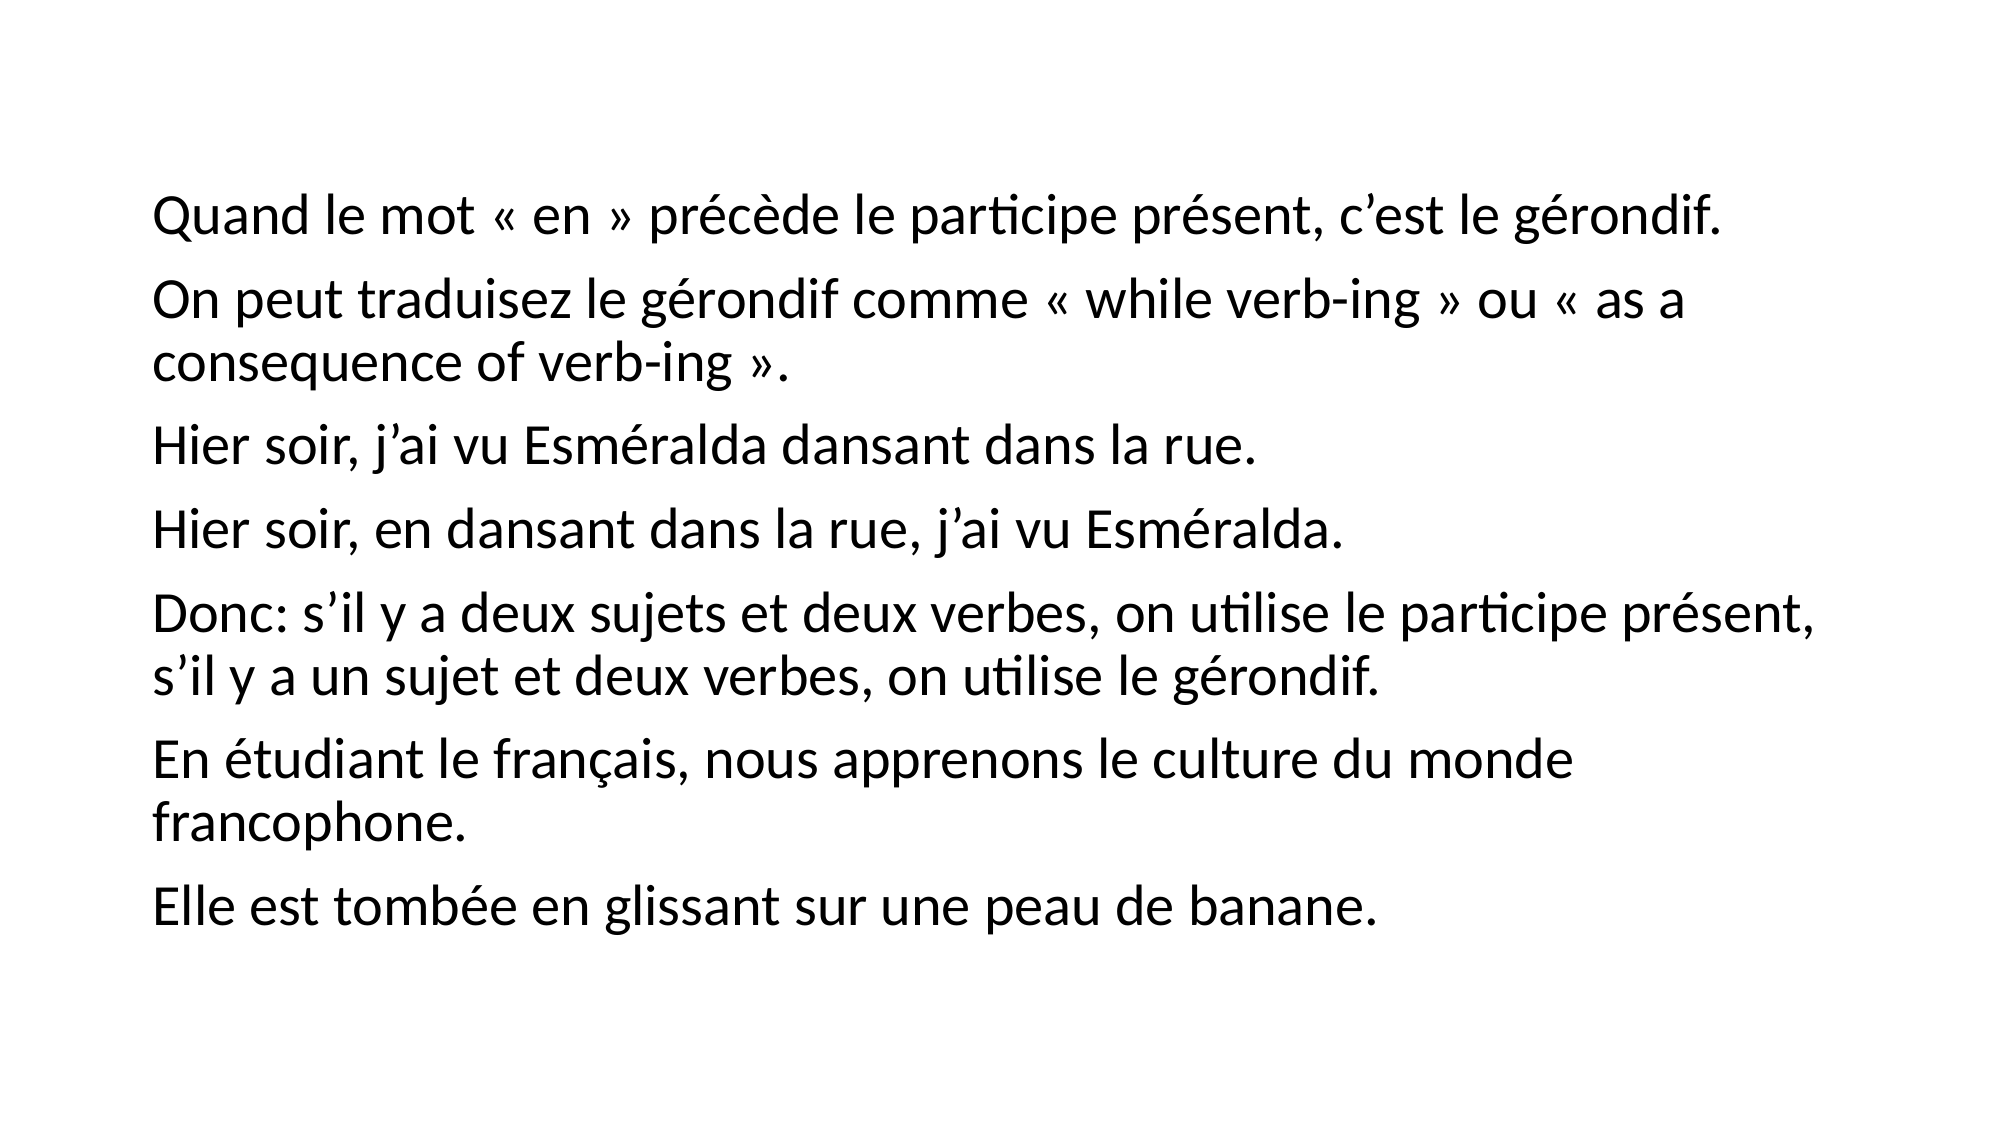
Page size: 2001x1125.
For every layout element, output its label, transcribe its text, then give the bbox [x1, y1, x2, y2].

list Quand le mot « en » précède le participe présent, c’est le gérondif. On peut traduisez le gérondif comme « while verb-ing » ou « as a consequence of verb-ing ». Hier soir, j’ai vu Esméralda dansant dans la rue. Hier soir, en dansant dans la rue, j’ai vu Esméralda. Donc: s’il y a deux sujets et deux verbes, on utilise le participe présent, s’il y a un sujet et deux verbes, on utilise le gérondif. En étudiant le français, nous apprenons le culture du monde francophone. Elle est tombée en glissant sur une peau de banane. [137, 86, 1863, 1014]
